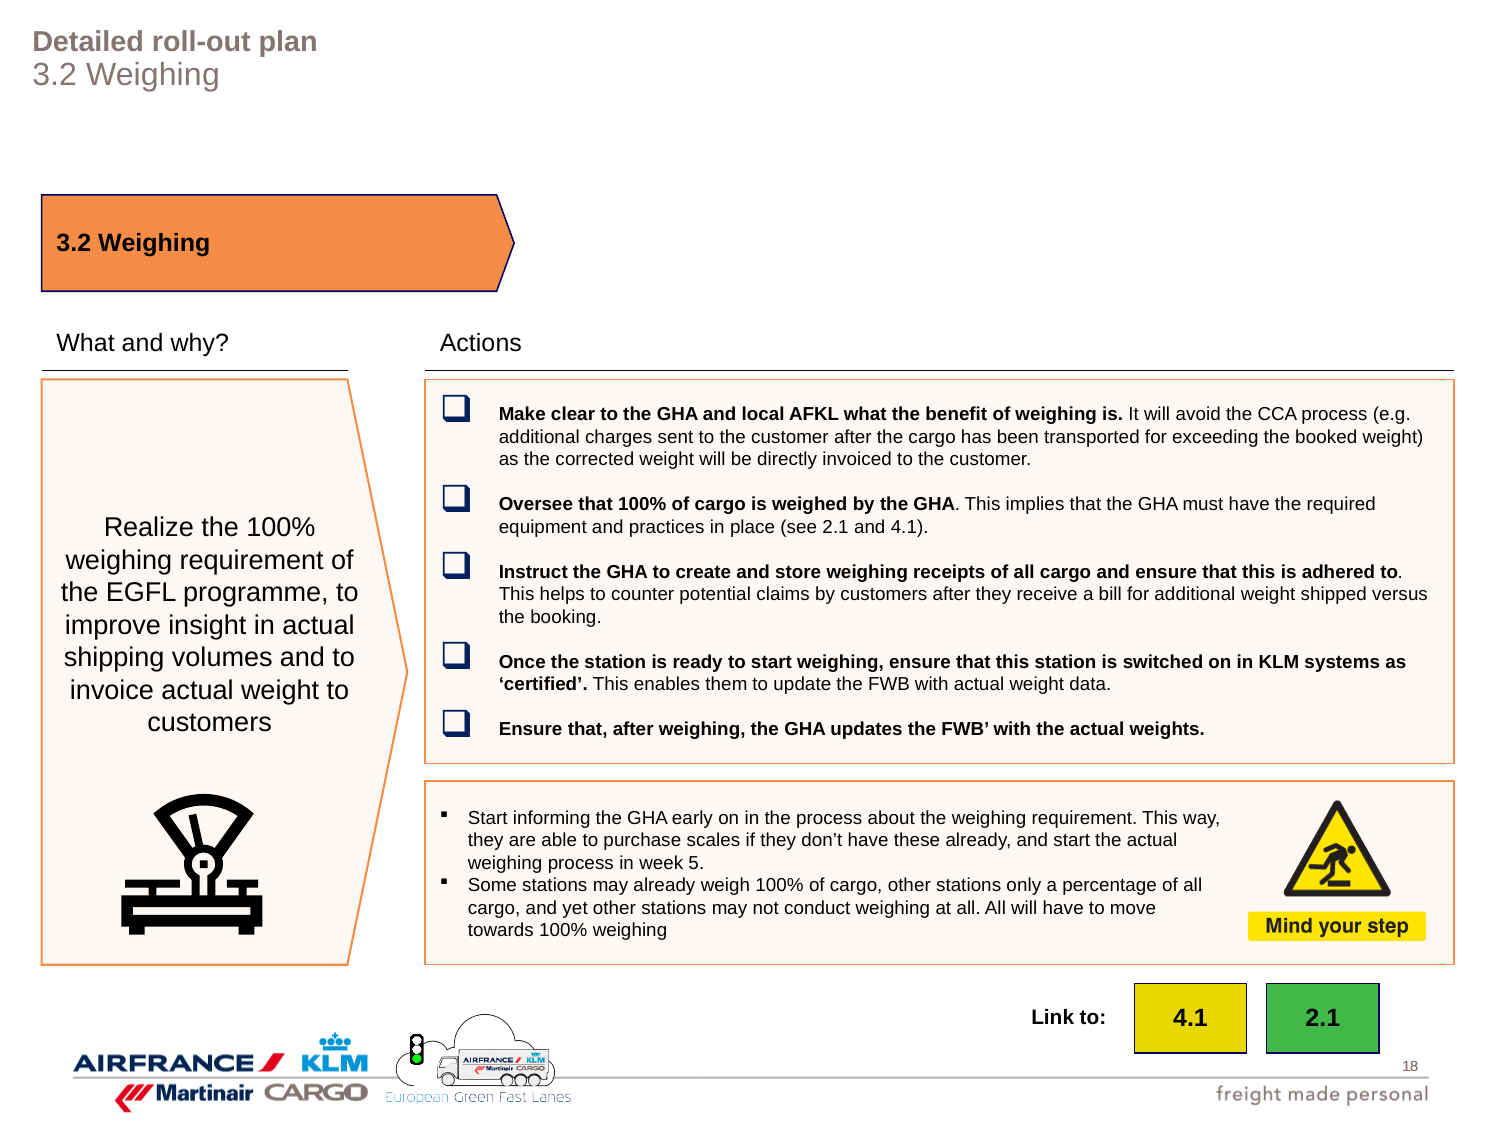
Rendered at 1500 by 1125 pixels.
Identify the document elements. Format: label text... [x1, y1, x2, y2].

text_box Link to: [1012, 999, 1125, 1038]
text_box 4.1 [1134, 983, 1247, 1053]
text_box Realize the 100% weighing requirement of the EGFL programme, to improve insight in actual shipping volumes and to invoice actual weight to customers [40, 378, 409, 966]
title Detailed roll-out plan 3.2 Weighing [17, 19, 1312, 136]
text_box Make clear to the GHA and local AFKL what the benefit of weighing is. It will avoid the CCA process (e.g. additional charges sent to the customer after the cargo has been transported for exceeding the booked weight) as the corrected weight will be directly invoiced to the customer. Oversee that 100% of cargo is weighed by the GHA. This implies that the GHA must have the required equipment and practices in place (see 2.1 and 4.1). Instruct the GHA to create and store weighing receipts of all cargo and ensure that this is adhered to. This helps to counter potential claims by customers after they receive a bill for additional weight shipped versus the booking. Once the station is ready to start weighing, ensure that this station is switched on in KLM systems as ‘certified’. This enables them to update the FWB with actual weight data. Ensure that, after weighing, the GHA updates the FWB’ with the actual weights. [425, 379, 1455, 764]
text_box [1240, 789, 1430, 943]
text_box Actions [425, 314, 591, 370]
picture [0, 1013, 1500, 1125]
text_box What and why? [41, 314, 349, 370]
text_box Start informing the GHA early on in the process about the weighing requirement. This way, they are able to purchase scales if they don’t have these already, and start the actual weighing process in week 5. Some stations may already weigh 100% of cargo, other stations only a percentage of all cargo, and yet other stations may not conduct weighing at all. All will have to move towards 100% weighing [425, 781, 1455, 965]
text_box 2.1 [1266, 983, 1379, 1053]
text_box 3.2 Weighing [41, 194, 515, 292]
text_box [121, 793, 263, 935]
